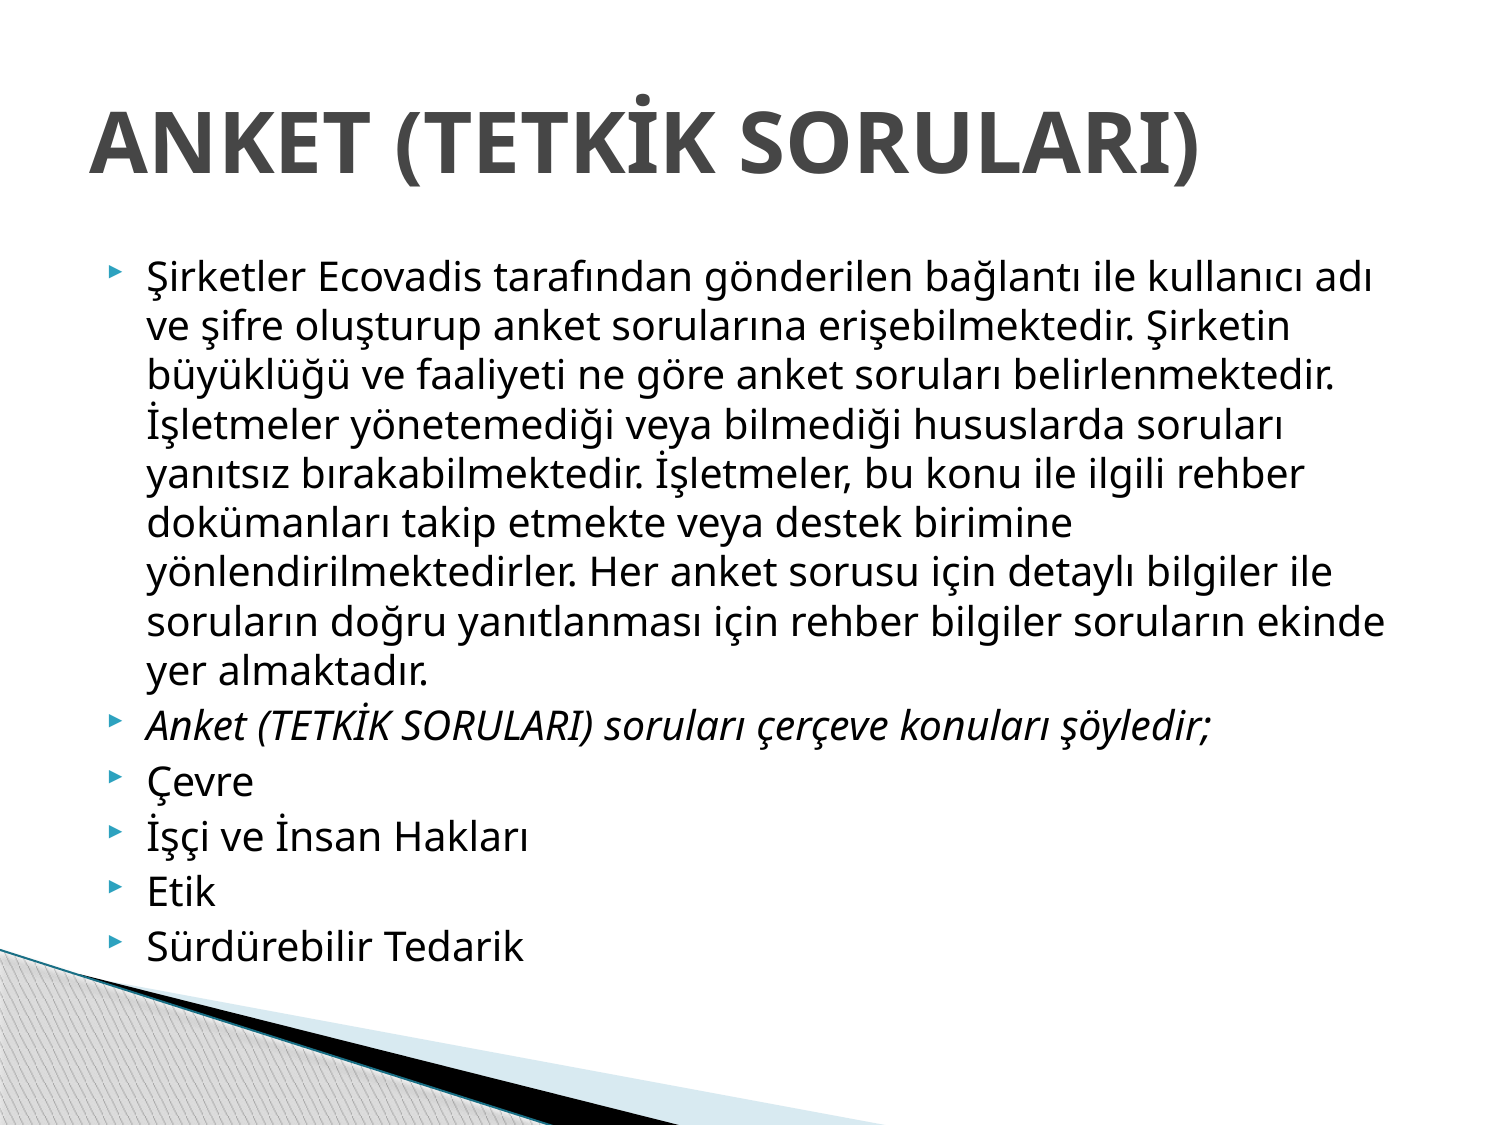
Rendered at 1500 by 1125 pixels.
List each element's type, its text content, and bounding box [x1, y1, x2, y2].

list Şirketler Ecovadis tarafından gönderilen bağlantı ile kullanıcı adı ve şifre oluşturup anket sorularına erişebilmektedir. Şirketin büyüklüğü ve faaliyeti ne göre anket soruları belirlenmektedir. İşletmeler yönetemediği veya bilmediği hususlarda soruları yanıtsız bırakabilmektedir. İşletmeler, bu konu ile ilgili rehber dokümanları takip etmekte veya destek birimine yönlendirilmektedirler. Her anket sorusu için detaylı bilgiler ile soruların doğru yanıtlanması için rehber bilgiler soruların ekinde yer almaktadır. Anket (TETKİK SORULARI) soruları çerçeve konuları şöyledir; Çevre İşçi ve İnsan Hakları Etik Sürdürebilir Tedarik [75, 243, 1425, 986]
title ANKET (TETKİK SORULARI) [75, 45, 1425, 233]
